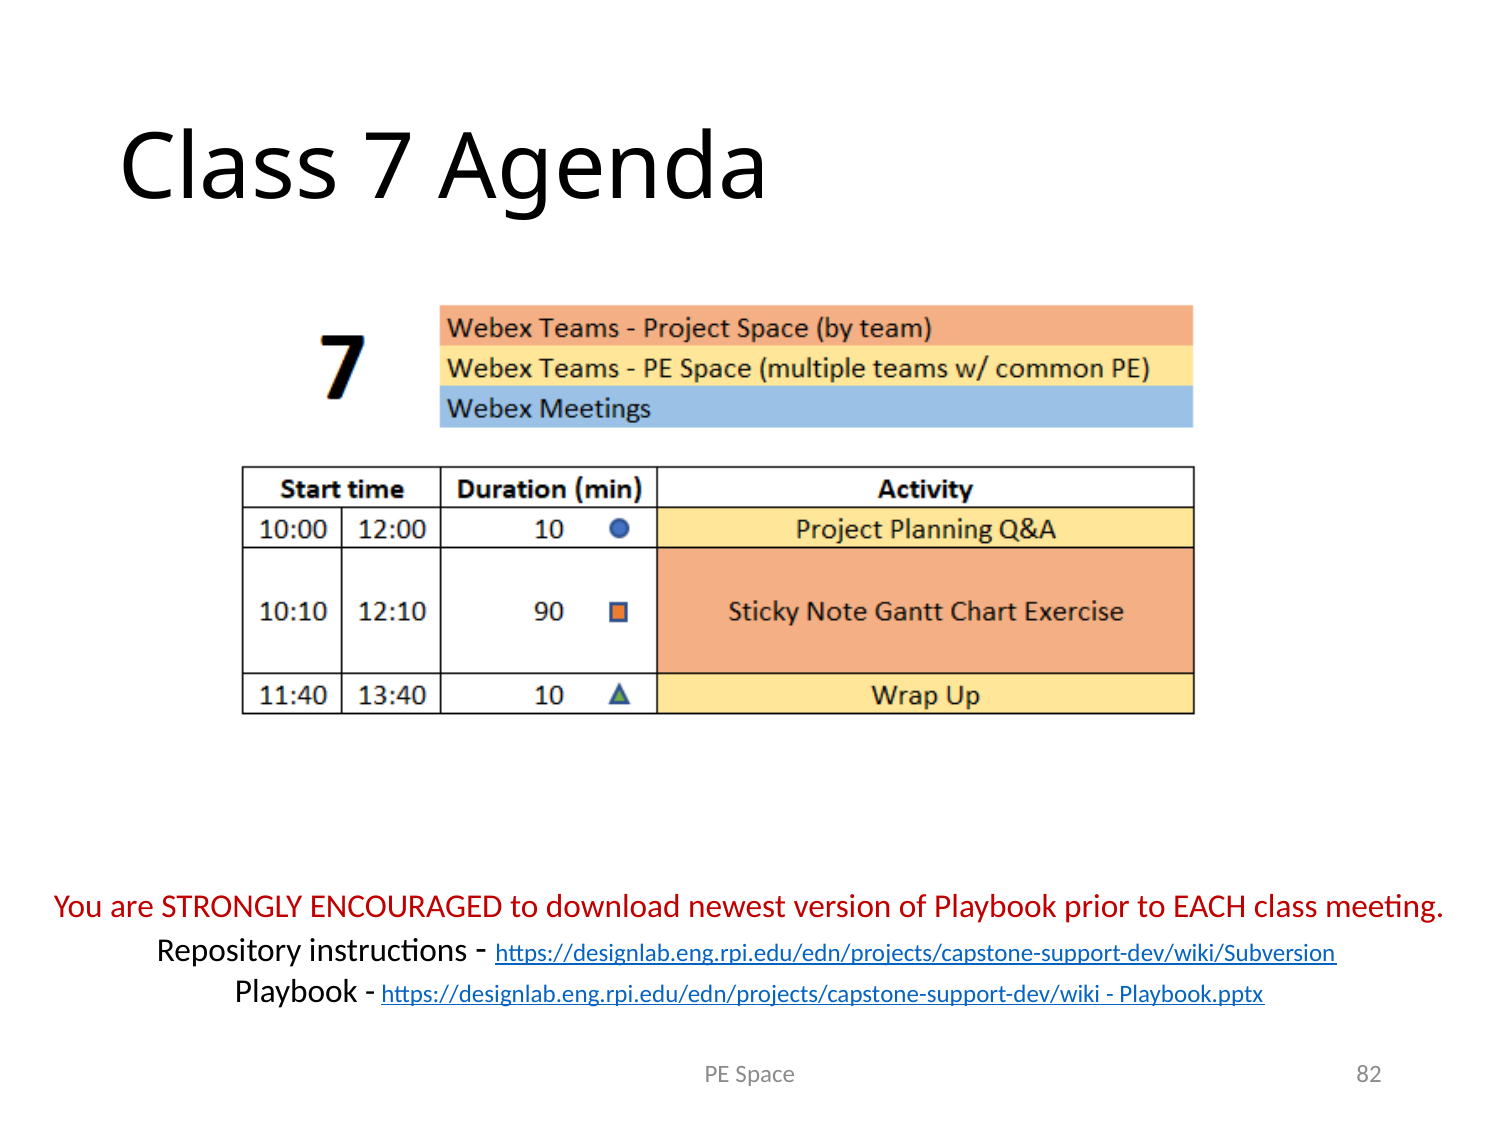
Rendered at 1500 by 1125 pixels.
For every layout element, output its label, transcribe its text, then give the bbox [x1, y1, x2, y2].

list [103, 299, 1397, 876]
text_box You are STRONGLY ENCOURAGED to download newest version of Playbook prior to EACH class meeting. Repository instructions - https://designlab.eng.rpi.edu/edn/projects/capstone-support-dev/wiki/Subversion Playbook - https://designlab.eng.rpi.edu/edn/projects/capstone-support-dev/wiki - Playbook.pptx [38, 876, 1461, 1017]
title Class 7 Agenda [103, 59, 1397, 278]
footer PE Space [496, 1042, 1004, 1103]
picture [212, 277, 1232, 765]
slide_number 82 [1059, 1042, 1397, 1103]
